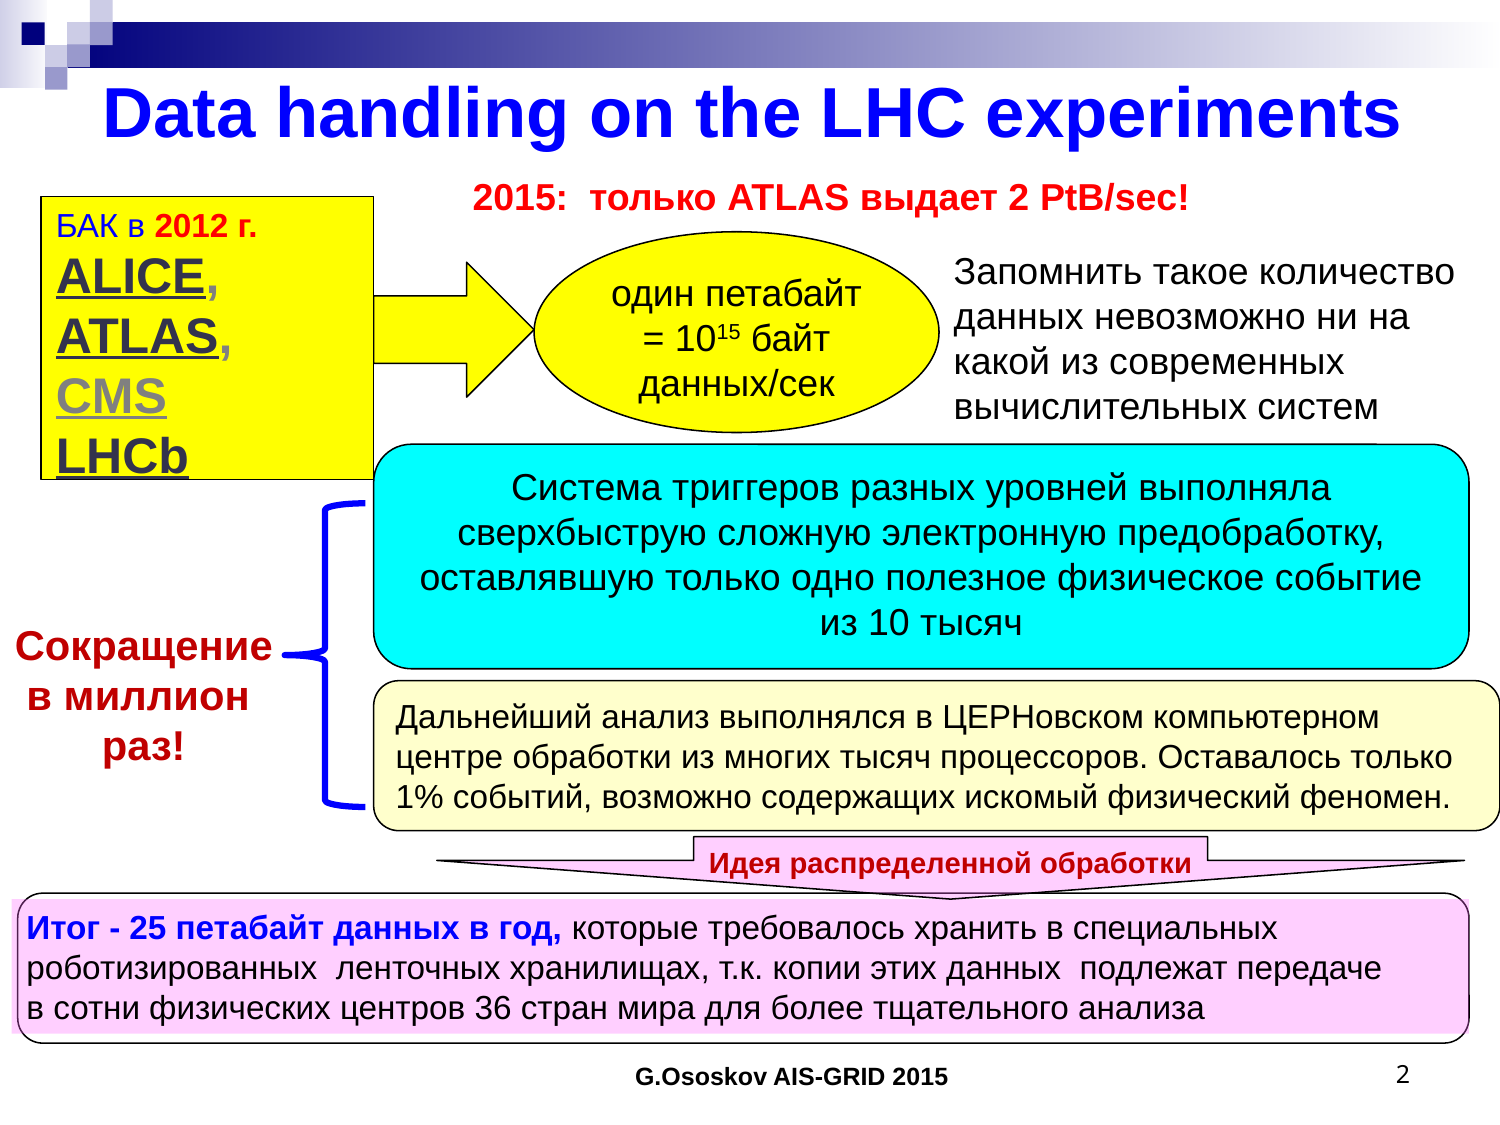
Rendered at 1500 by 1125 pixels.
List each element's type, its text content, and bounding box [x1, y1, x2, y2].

text_box Идея распределенной обработки [436, 836, 1465, 900]
text_box БАК в 2012 г. ALICE, ATLAS, CMS LHCb [41, 196, 374, 480]
text_box Сокращение в миллион раз! [0, 611, 288, 777]
text_box 2015: только ATLAS выдает 2 PtB/sec! [457, 165, 1205, 226]
text_box [966, 893, 1460, 899]
footer G.Ososkov AIS-GRID 2015 [336, 1023, 1248, 1099]
text_box [1248, 1034, 1464, 1044]
text_box [26, 893, 935, 899]
text_box Запомнить такое количество данных невозможно ни на какой из современных вычислительных систем [939, 239, 1483, 435]
text_box [288, 503, 366, 807]
title Data handling on the LHC experiments [3, 54, 1500, 165]
text_box Итог - 25 петабайт данных в год, которые требовалось хранить в специальных роботизированных ленточных хранилищах, т.к. копии этих данных подлежат передаче в сотни физических центров 36 стран мира для более тщательного анализа [11, 899, 1469, 1034]
text_box Система триггеров разных уровней выполняла сверхбыструю сложную электронную предобработку, оставлявшую только одно полезное физическое событие из 10 тысяч [373, 444, 1469, 669]
text_box один петабайт = 1015 байт данных/сек [534, 231, 939, 433]
text_box [23, 1034, 336, 1044]
slide_number 2 [1074, 1044, 1425, 1100]
text_box Дальнейший анализ выполнялся в ЦЕРНовском компьютерном центре обработки из многих тысяч процессоров. Оставалось только 1% событий, возможно содержащих искомый физический феномен. [373, 680, 1500, 831]
text_box [374, 262, 534, 398]
